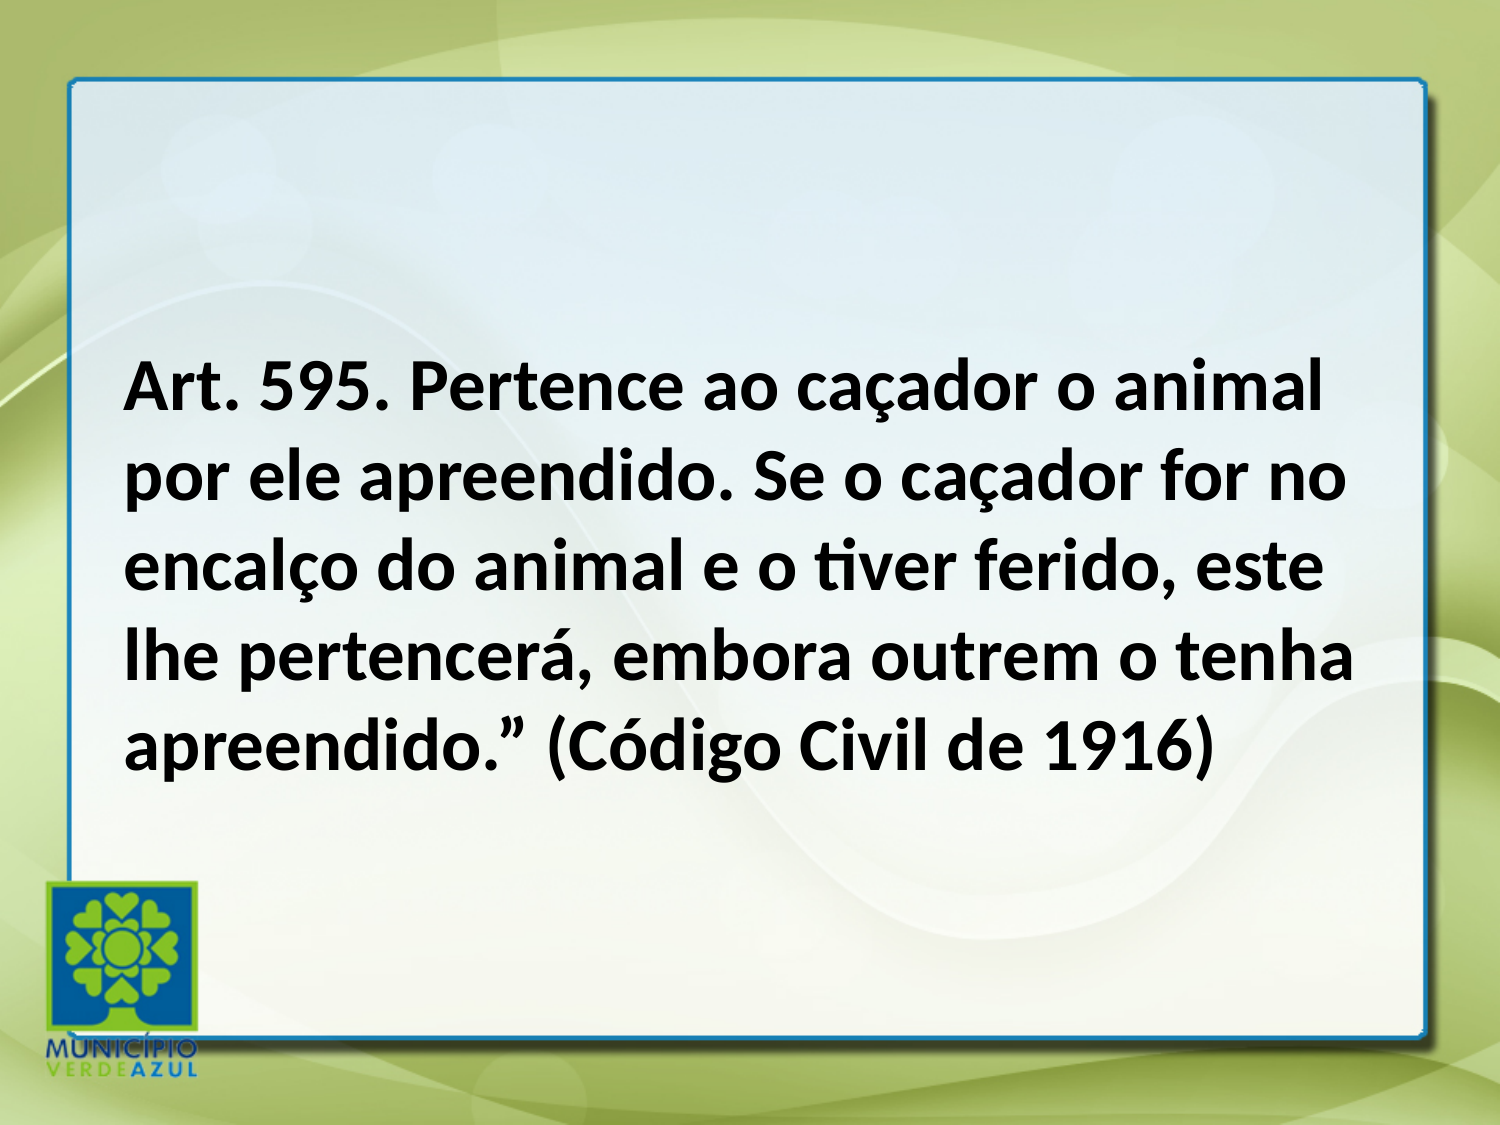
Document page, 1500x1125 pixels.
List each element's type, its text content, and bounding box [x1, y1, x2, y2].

text_box Art. 595. Pertence ao caçador o animal por ele apreendido. Se o caçador for no encalço do animal e o tiver ferido, este lhe pertencerá, embora outrem o tenha apreendido.” (Código Civil de 1916) [109, 327, 1460, 793]
picture [0, 0, 1500, 1125]
